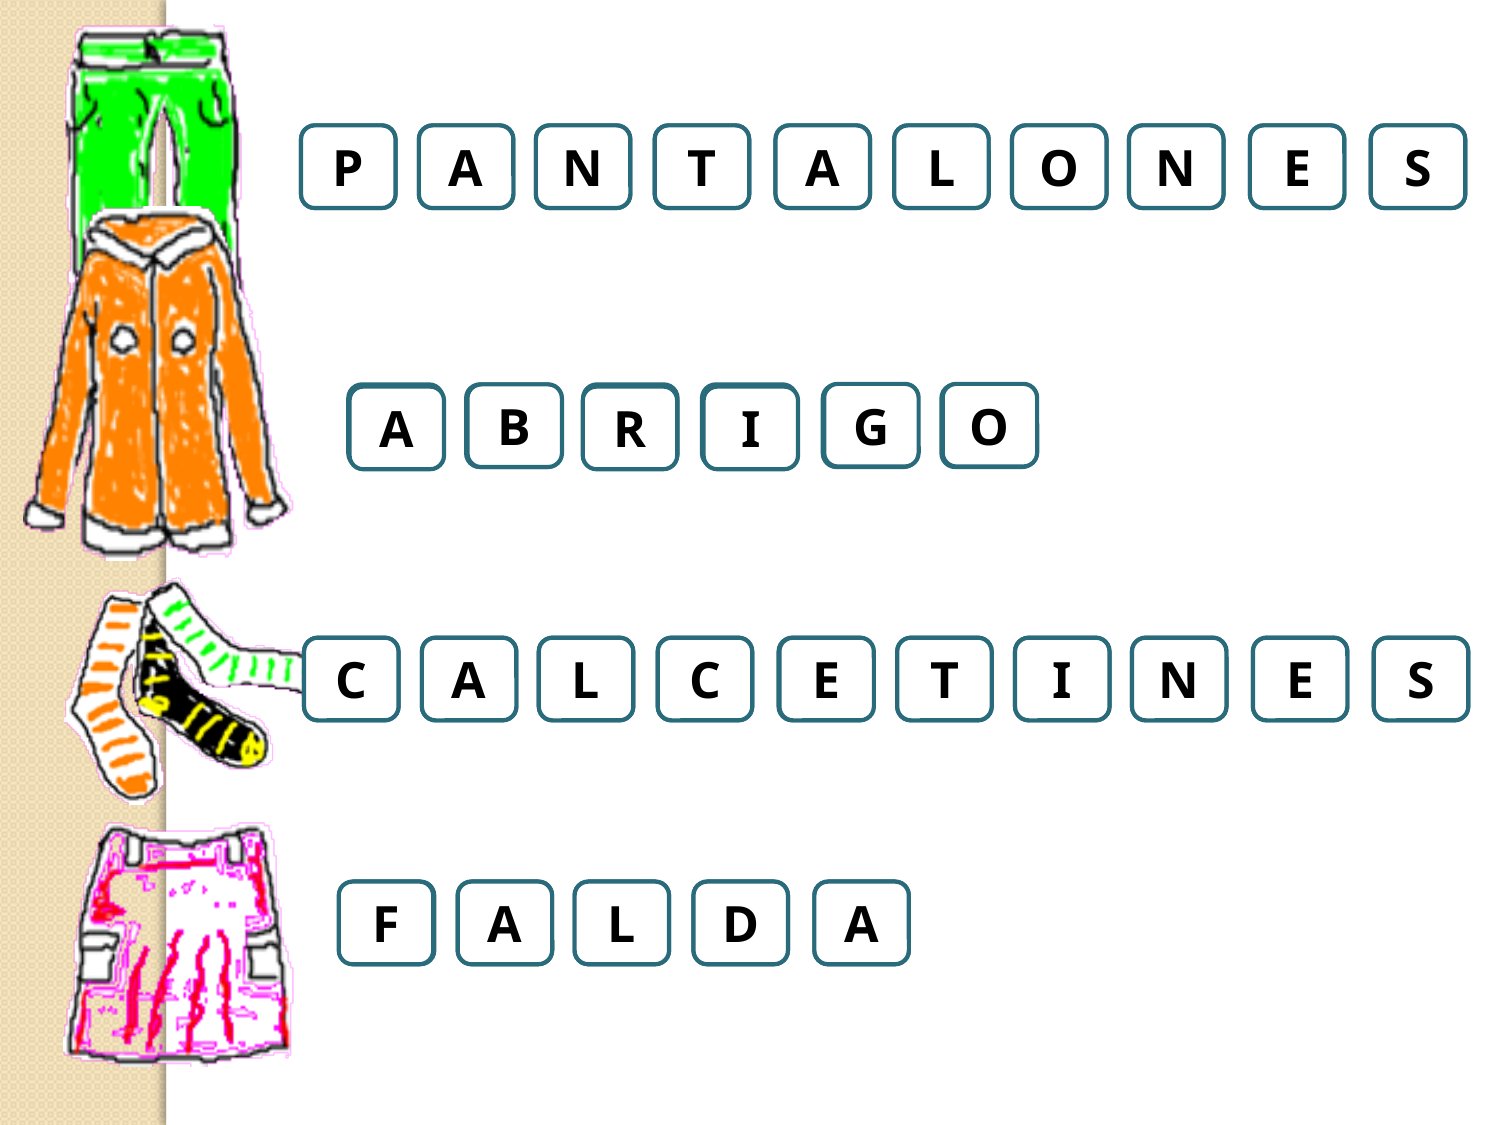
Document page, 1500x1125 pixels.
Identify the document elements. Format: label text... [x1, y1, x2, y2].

text_box R [580, 384, 680, 472]
text_box L [536, 635, 636, 723]
picture [23, 24, 296, 562]
text_box G [822, 381, 921, 469]
text_box C [346, 635, 401, 723]
text_box O [940, 381, 1040, 469]
text_box S [1371, 635, 1471, 723]
text_box A [416, 123, 516, 211]
text_box T [895, 635, 994, 723]
text_box T [652, 123, 752, 211]
text_box E [1247, 123, 1347, 211]
picture [64, 577, 341, 806]
text_box E [1250, 635, 1350, 723]
text_box D [691, 879, 791, 967]
text_box A [455, 879, 555, 967]
text_box L [572, 879, 672, 967]
text_box F [336, 879, 436, 967]
text_box N [1126, 123, 1226, 211]
text_box N [1129, 635, 1229, 723]
picture [62, 821, 296, 1068]
text_box A [812, 879, 911, 967]
text_box E [777, 635, 876, 723]
text_box O [1009, 123, 1109, 211]
text_box C [655, 635, 755, 723]
text_box A [347, 384, 447, 472]
text_box A [419, 635, 519, 723]
text_box P [298, 123, 398, 211]
text_box N [533, 123, 633, 211]
text_box I [1012, 635, 1112, 723]
text_box B [465, 382, 565, 470]
text_box A [773, 123, 873, 211]
text_box I [701, 384, 801, 472]
text_box L [892, 123, 991, 211]
text_box S [1368, 123, 1468, 211]
